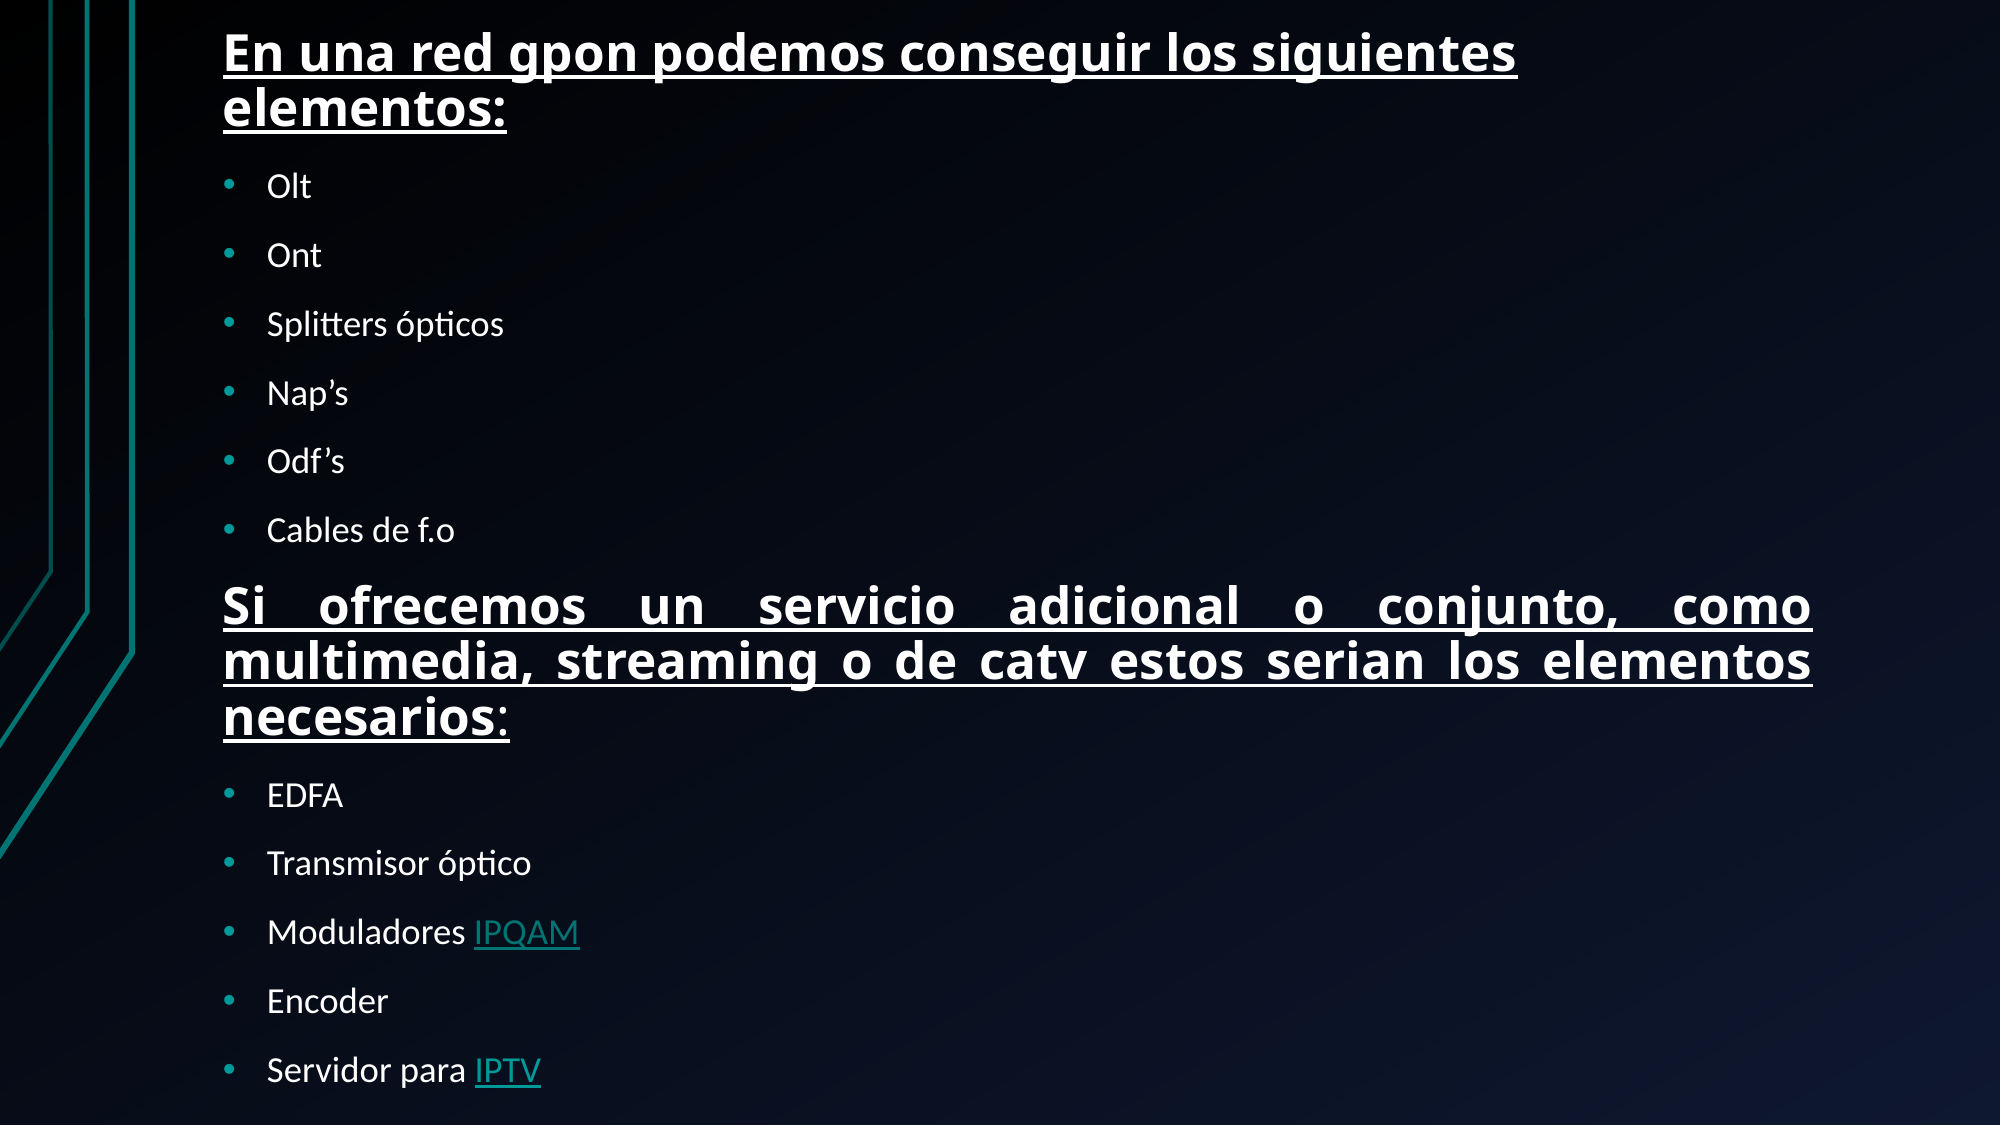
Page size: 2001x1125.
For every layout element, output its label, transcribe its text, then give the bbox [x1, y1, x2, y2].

list En una red gpon podemos conseguir los siguientes elementos: Olt Ont Splitters ópticos Nap’s Odf’s Cables de f.o Si ofrecemos un servicio adicional o conjunto, como multimedia, streaming o de catv estos serian los elementos necesarios: EDFA Transmisor óptico Moduladores IPQAM Encoder Servidor para IPTV [202, 16, 1834, 1105]
